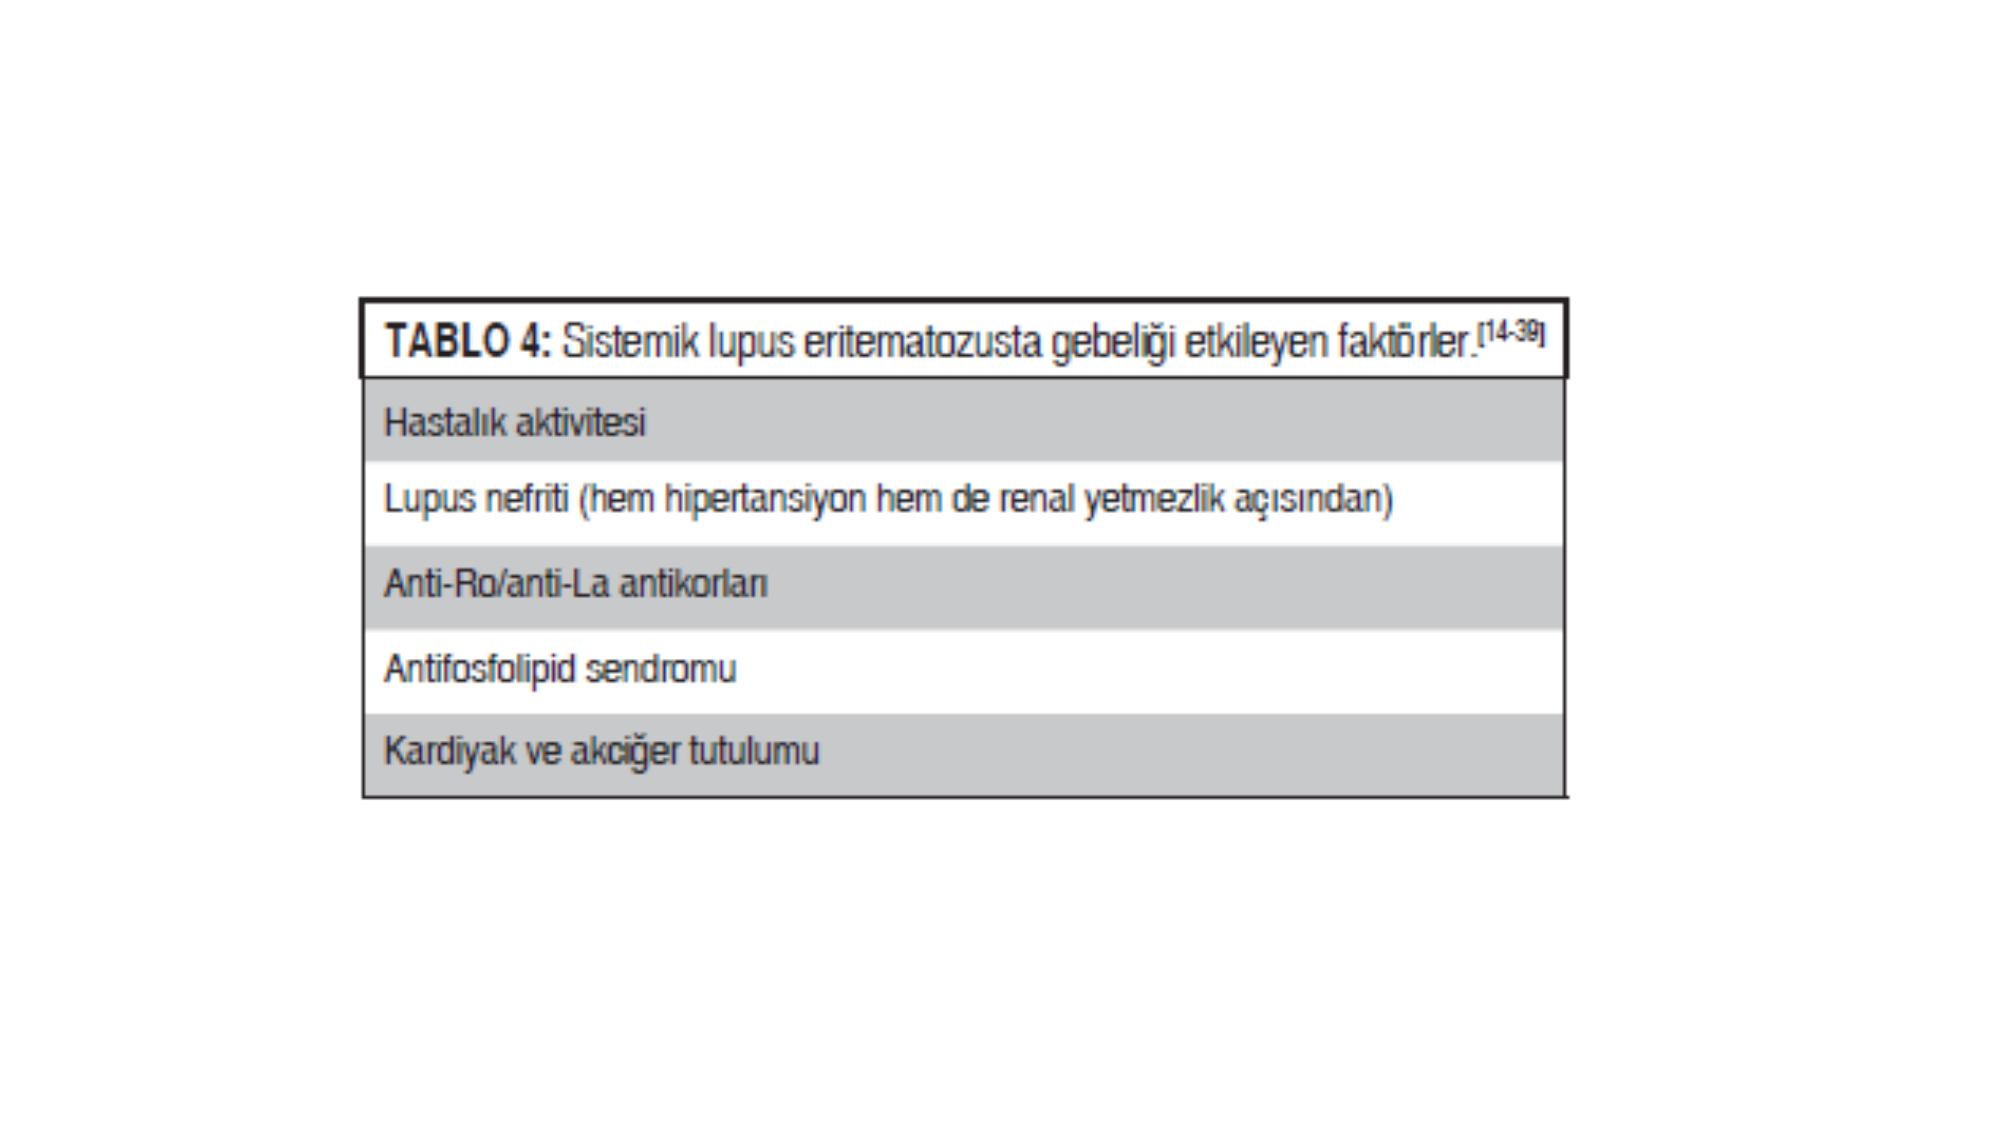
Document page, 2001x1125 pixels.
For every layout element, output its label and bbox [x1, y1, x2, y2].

picture [347, 276, 1576, 816]
